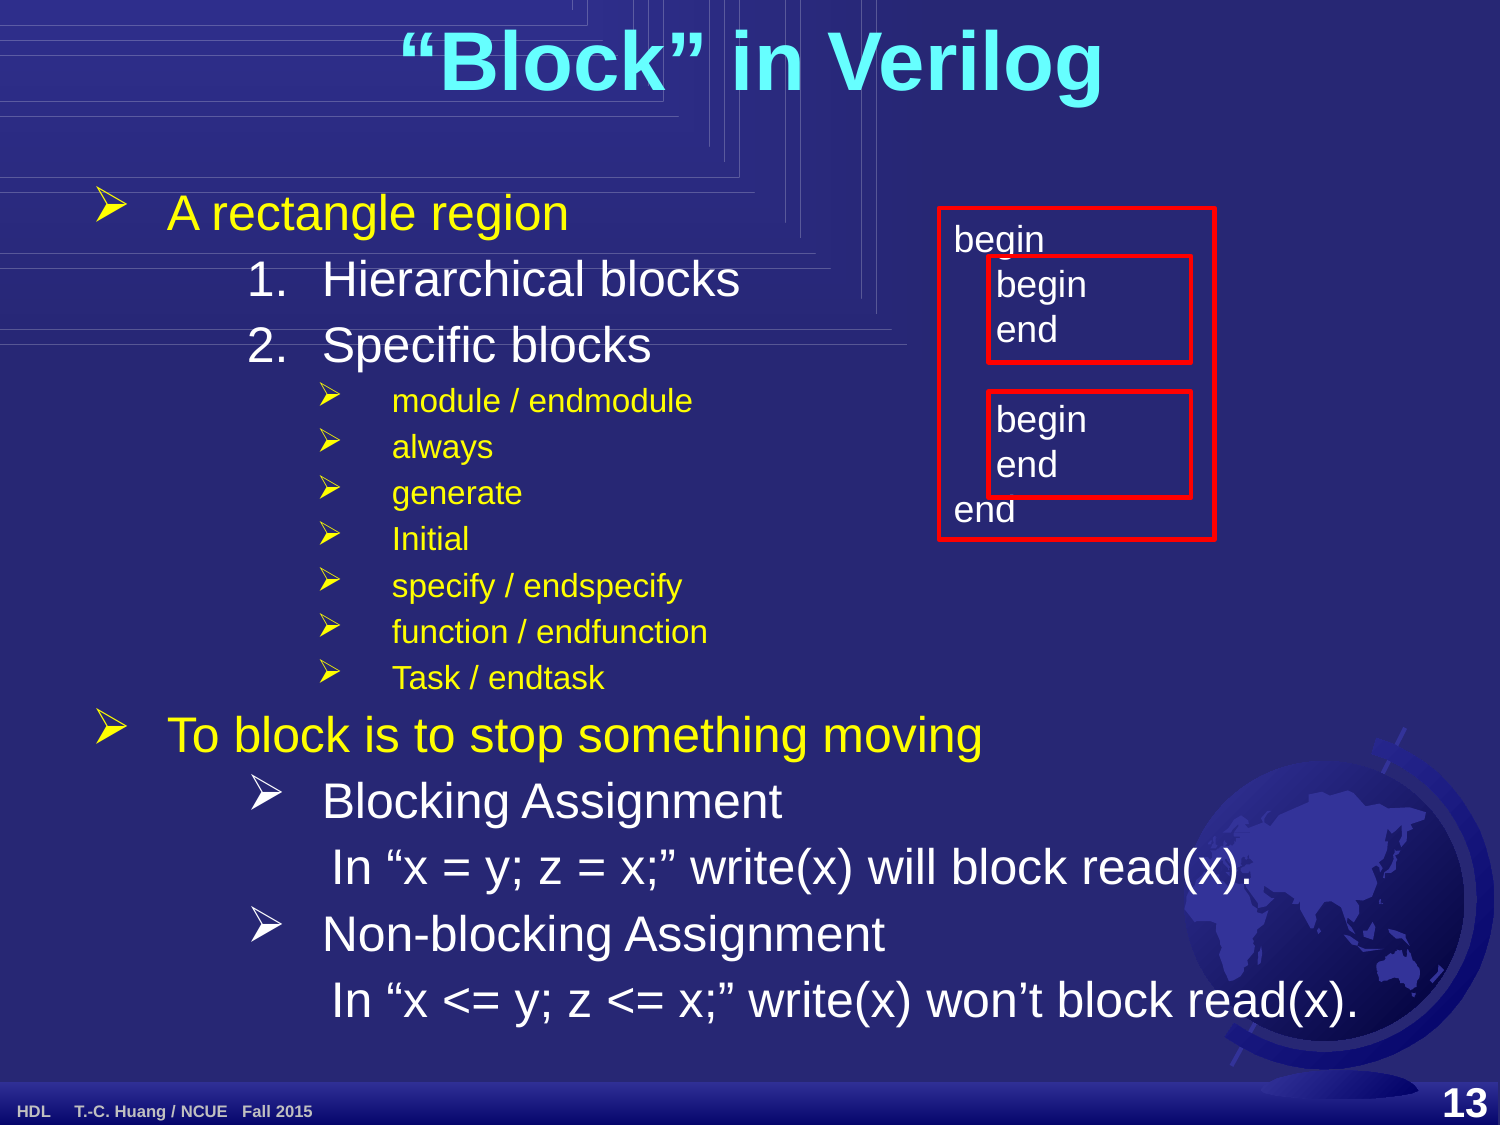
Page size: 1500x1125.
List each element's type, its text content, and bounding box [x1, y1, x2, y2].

text_box “Block” in Verilog [2, 1, 1500, 116]
text_box A rectangle region Hierarchical blocks Specific blocks module / endmodule always generate Initial specify / endspecify function / endfunction Task / endtask To block is to stop something moving Blocking Assignment In “x = y; z = x;” write(x) will block read(x). Non-blocking Assignment In “x <= y; z <= x;” write(x) won’t block read(x). [76, 172, 1424, 1035]
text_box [938, 207, 1215, 540]
